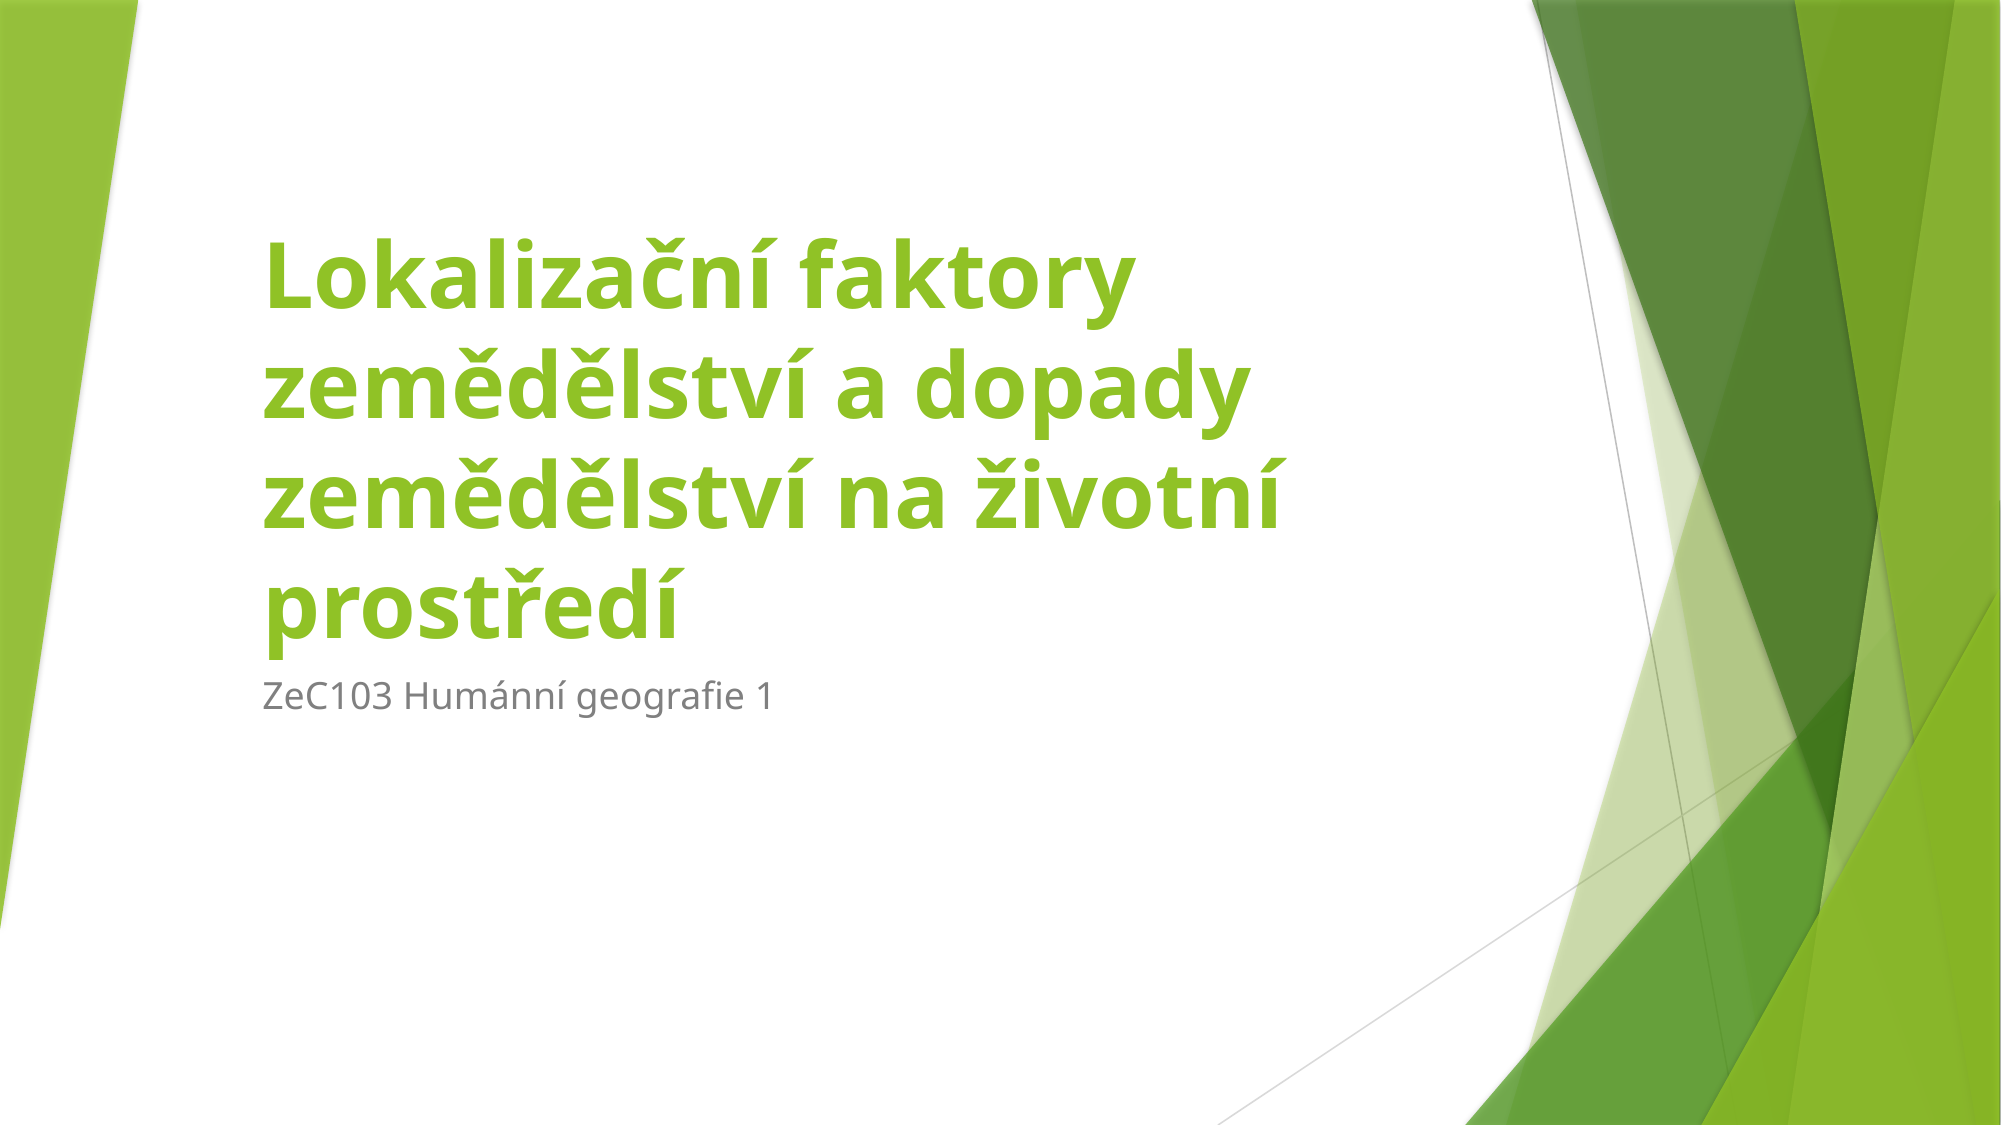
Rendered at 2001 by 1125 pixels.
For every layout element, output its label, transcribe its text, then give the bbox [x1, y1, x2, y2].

title Lokalizační faktory zemědělství a dopady zemědělství na životní prostředí [247, 394, 1703, 665]
subtitle ZeC103 Humánní geografie 1 [247, 664, 1522, 845]
